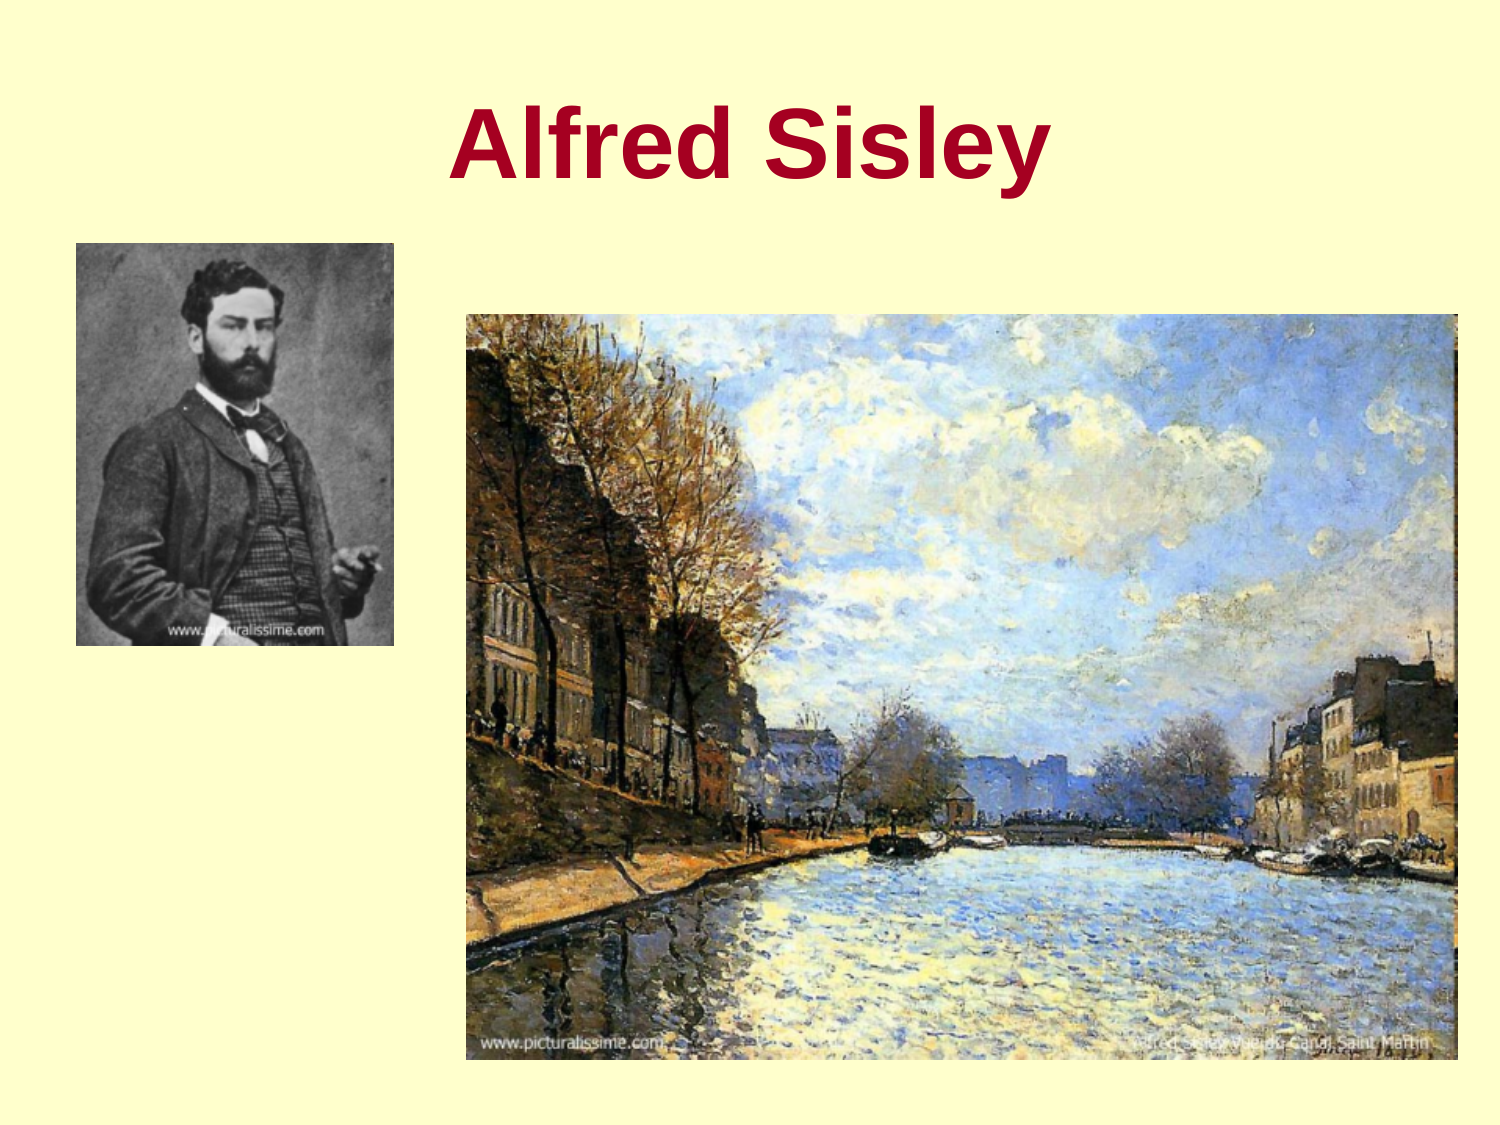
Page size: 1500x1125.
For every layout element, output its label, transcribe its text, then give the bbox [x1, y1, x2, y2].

picture [466, 314, 1458, 1061]
title Alfred Sisley [74, 44, 1426, 233]
picture [76, 243, 395, 646]
